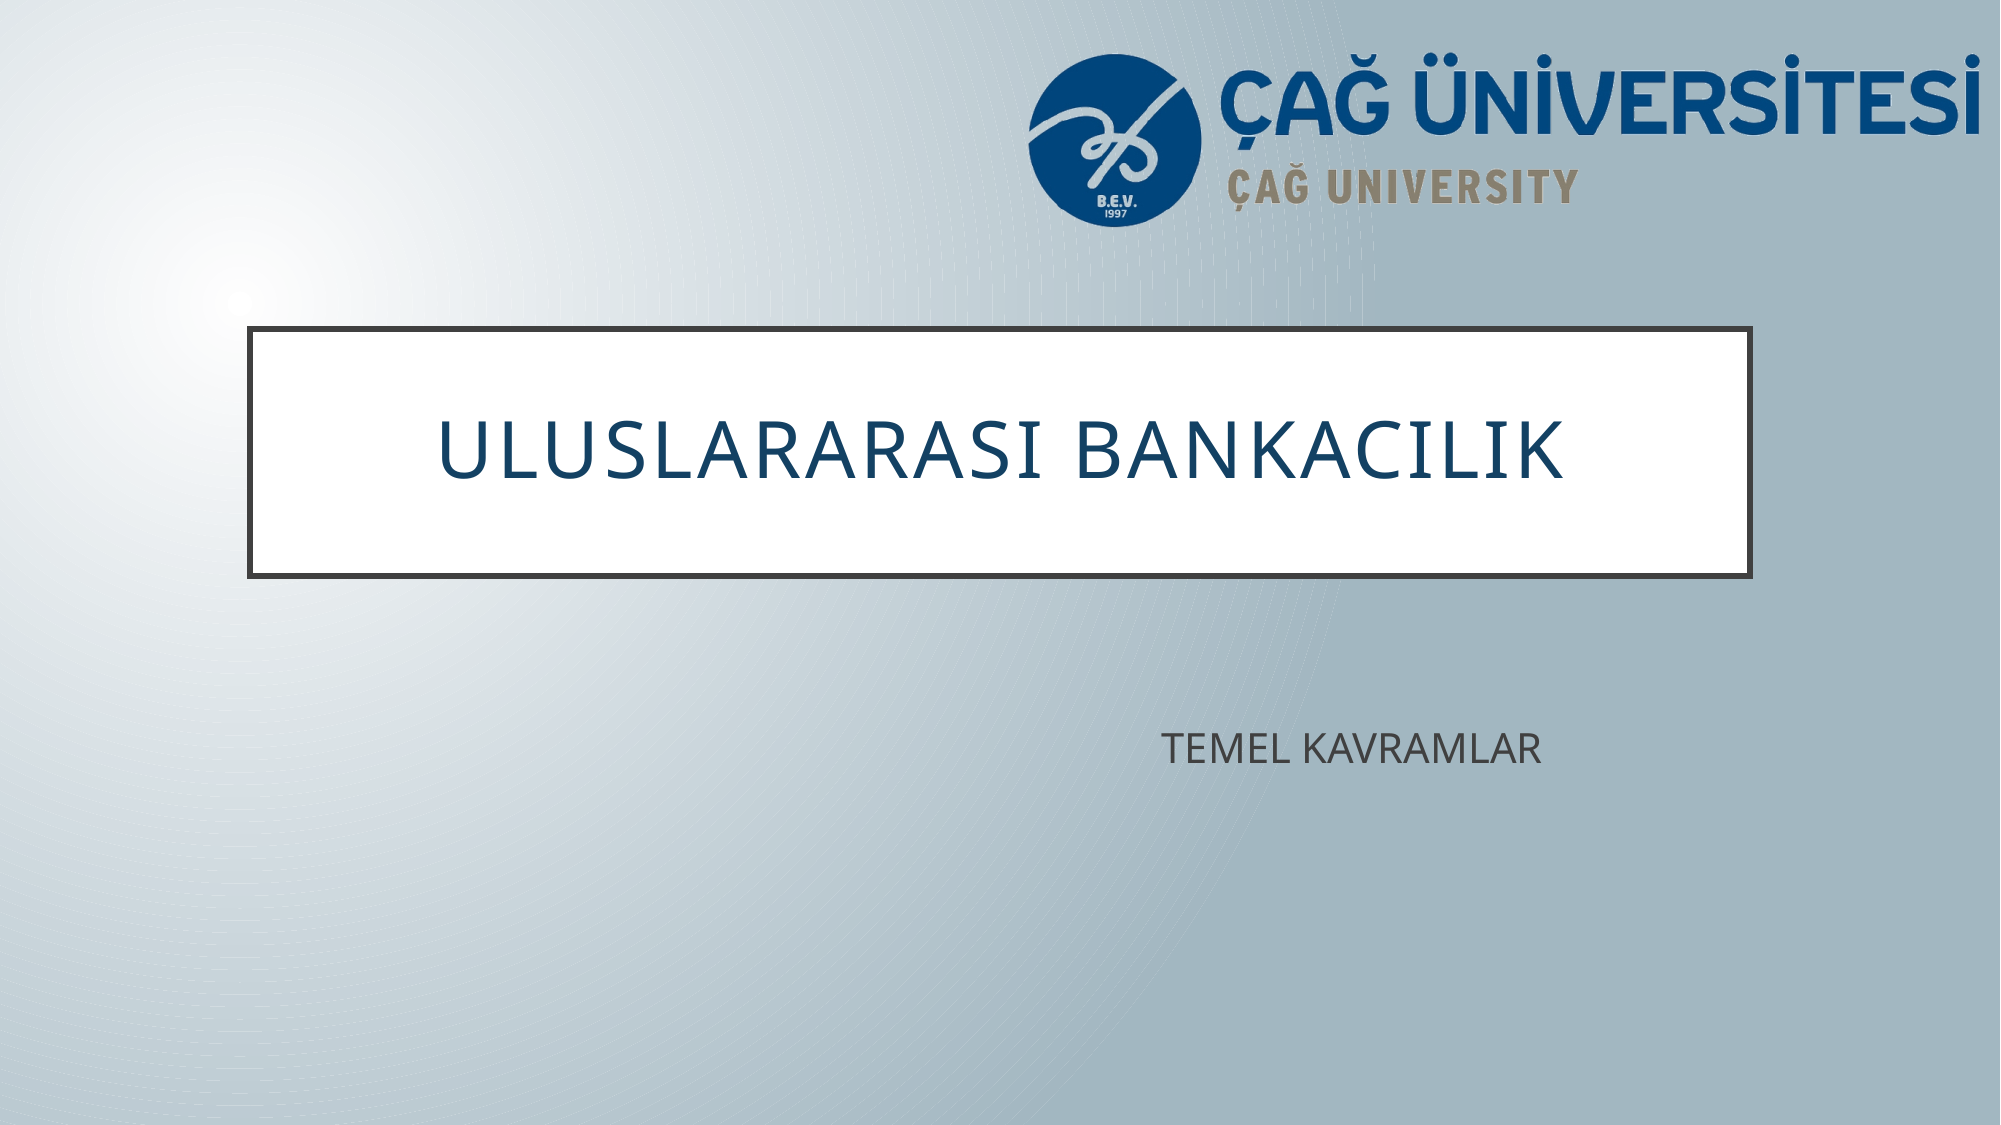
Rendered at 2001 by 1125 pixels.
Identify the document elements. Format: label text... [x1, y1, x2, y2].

subtitle TEMEL KAVRAMLAR [442, 713, 1558, 918]
picture [1012, 32, 2000, 254]
title ULUSLARARASI BANKACILIK [247, 326, 1753, 579]
